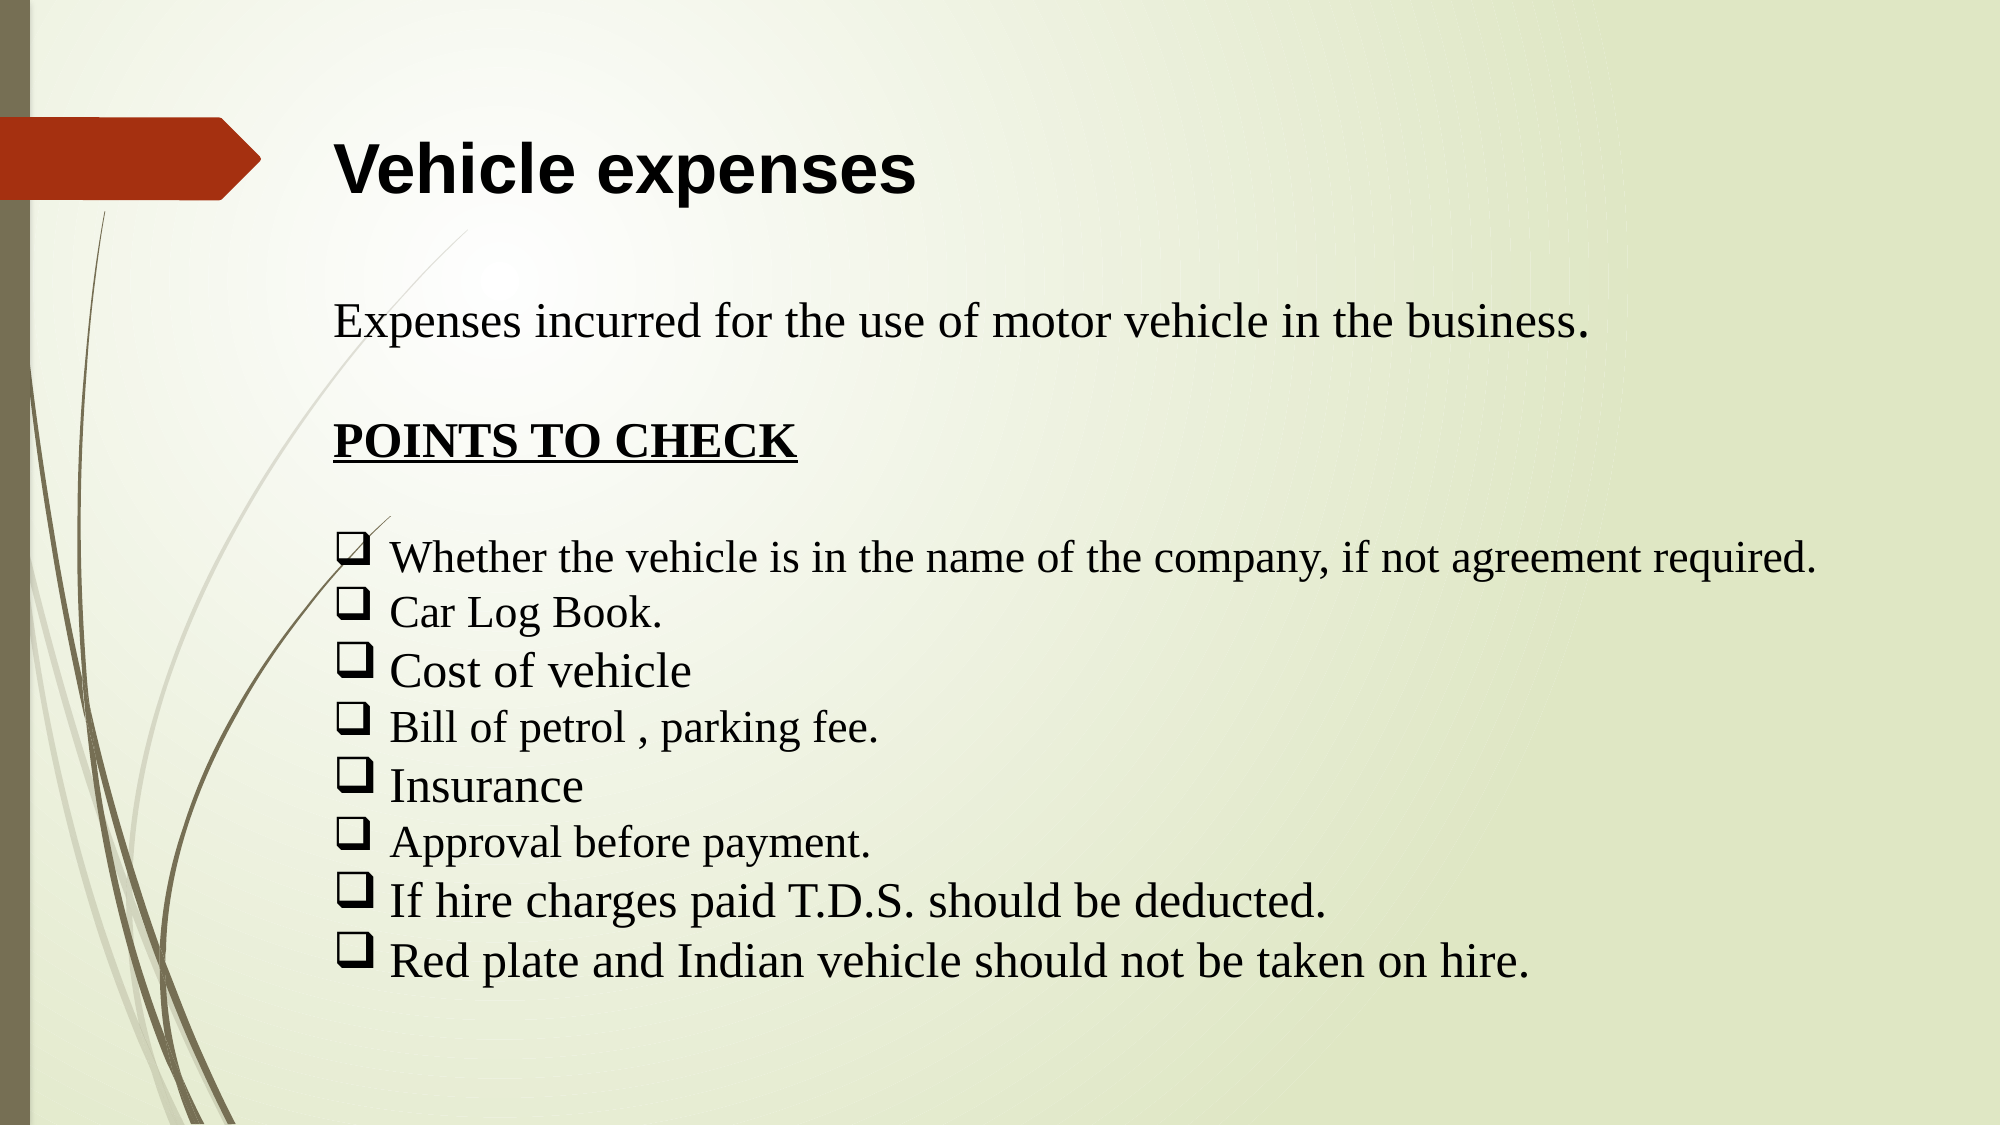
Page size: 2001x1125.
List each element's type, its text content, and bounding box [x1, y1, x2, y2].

text_box Vehicle expenses Expenses incurred for the use of motor vehicle in the business. POINTS TO CHECK Whether the vehicle is in the name of the company, if not agreement required. Car Log Book. Cost of vehicle Bill of petrol , parking fee. Insurance Approval before payment. If hire charges paid T.D.S. should be deducted. Red plate and Indian vehicle should not be taken on hire. [318, 114, 1891, 1125]
